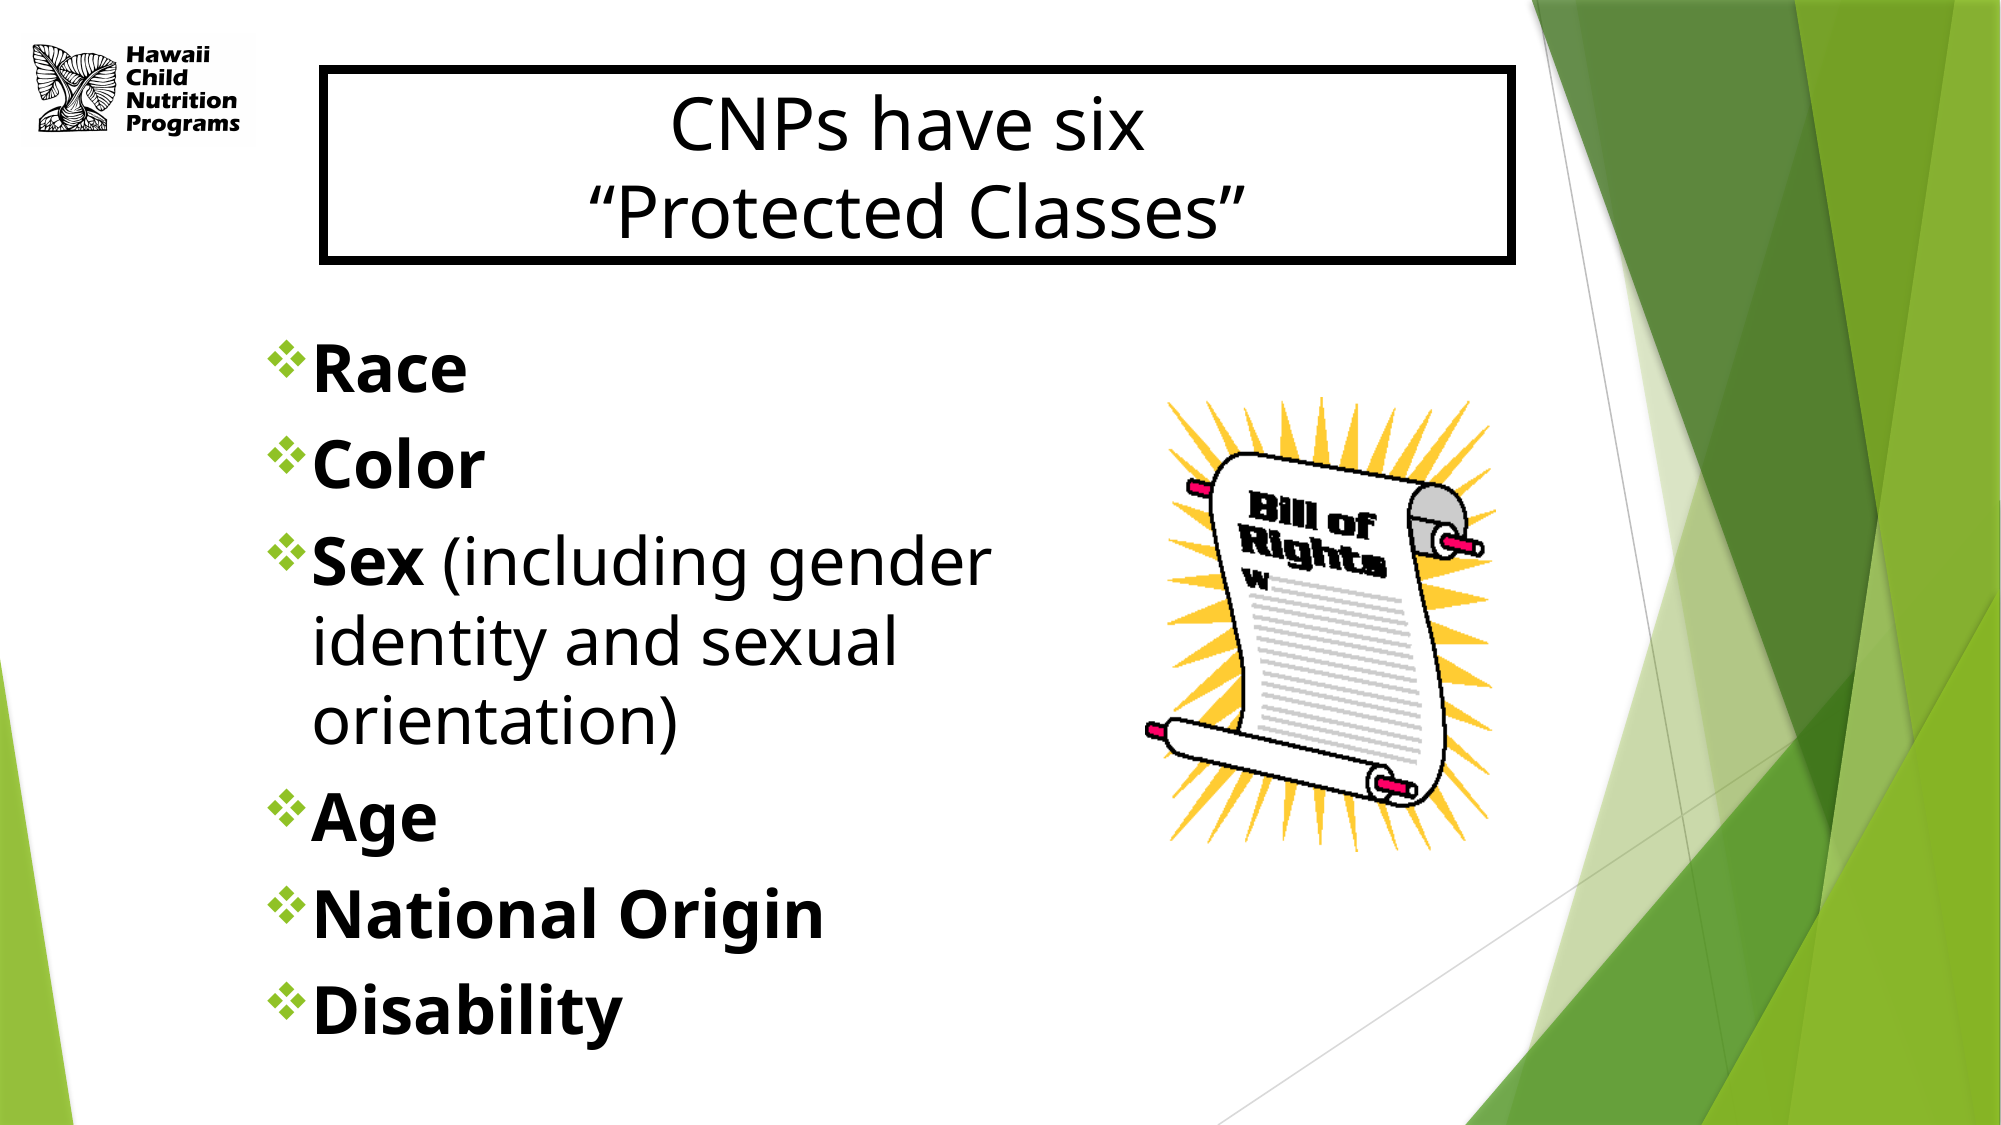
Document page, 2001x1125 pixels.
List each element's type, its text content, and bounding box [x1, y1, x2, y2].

picture [1145, 396, 1497, 853]
text_box Race Color Sex (including gender identity and sexual orientation) Age National Origin Disability [247, 318, 1085, 1062]
text_box CNPs have six “Protected Classes” [323, 69, 1512, 261]
picture [21, 33, 256, 147]
